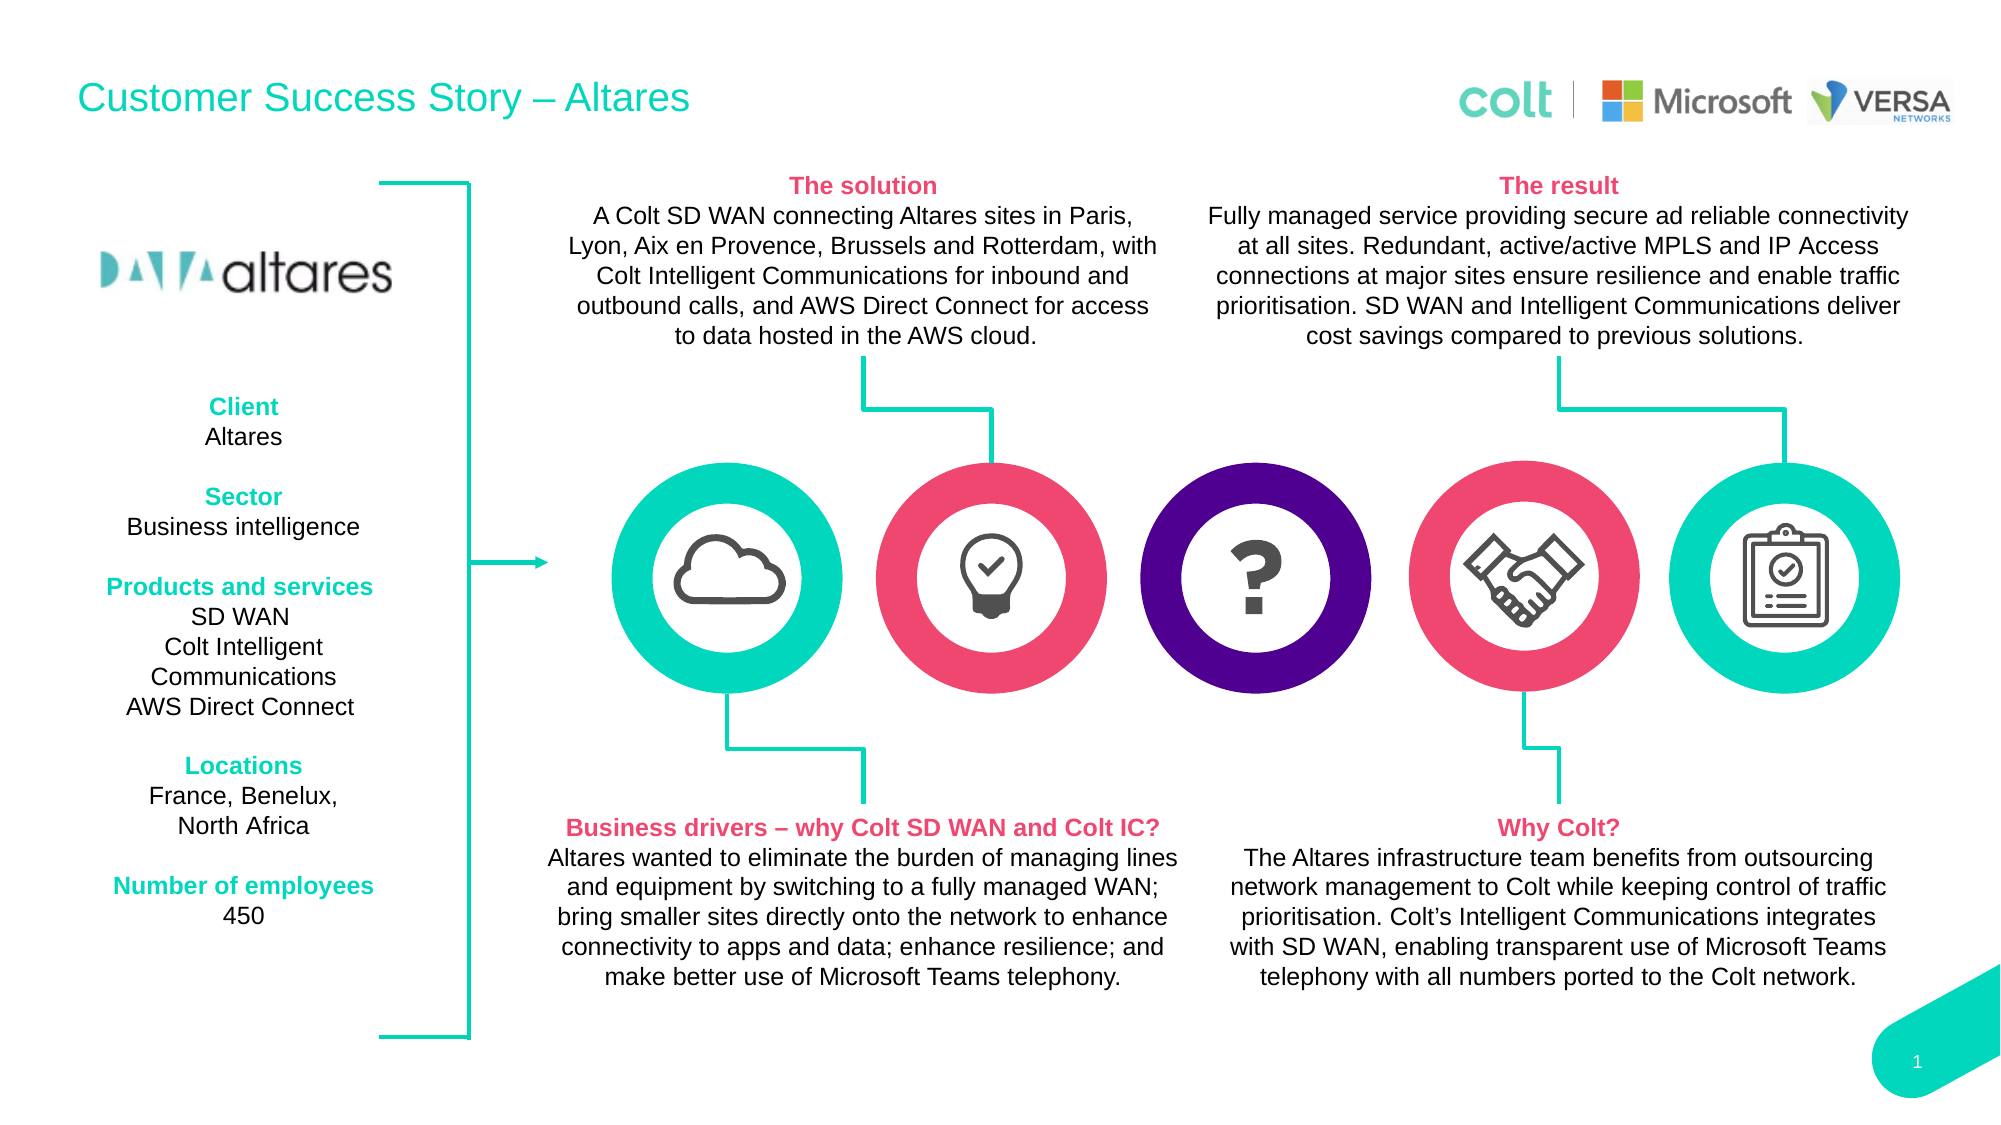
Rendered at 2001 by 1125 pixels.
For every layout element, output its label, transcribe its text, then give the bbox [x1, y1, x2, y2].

text_box Why Colt? The Altares infrastructure team benefits from outsourcing network management to Colt while keeping control of traffic prioritisation. Colt’s Intelligent Communications integrates with SD WAN, enabling transparent use of Microsoft Teams telephony with all numbers ported to the Colt network. [1214, 803, 1905, 999]
slide_number 1 [1850, 1050, 1923, 1088]
text_box Client Altares Sector Business intelligence Products and services SD WAN Colt Intelligent Communications AWS Direct Connect Locations France, Benelux, North Africa Number of employees 450 [70, 383, 417, 938]
picture [83, 238, 404, 308]
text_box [611, 462, 1901, 694]
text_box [739, 680, 851, 818]
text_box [875, 346, 980, 476]
picture [1451, 71, 1966, 129]
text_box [1485, 729, 1598, 766]
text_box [1619, 297, 1725, 524]
title Customer Success Story – Altares [77, 75, 1309, 154]
text_box Business drivers – why Colt SD WAN and Colt IC? Altares wanted to eliminate the burden of managing lines and equipment by switching to a fully managed WAN; bring smaller sites directly onto the network to enhance connectivity to apps and data; enhance resilience; and make better use of Microsoft Teams telephony. [532, 803, 1195, 999]
text_box The solution A Colt SD WAN connecting Altares sites in Paris, Lyon, Aix en Provence, Brussels and Rotterdam, with Colt Intelligent Communications for inbound and outbound calls, and AWS Direct Connect for access to data hosted in the AWS cloud. [548, 162, 1179, 357]
text_box The result Fully managed service providing secure ad reliable connectivity at all sites. Redundant, active/active MPLS and IP Access connections at major sites ensure resilience and enable traffic prioritisation. SD WAN and Intelligent Communications deliver cost savings compared to previous solutions. [1186, 162, 1932, 357]
